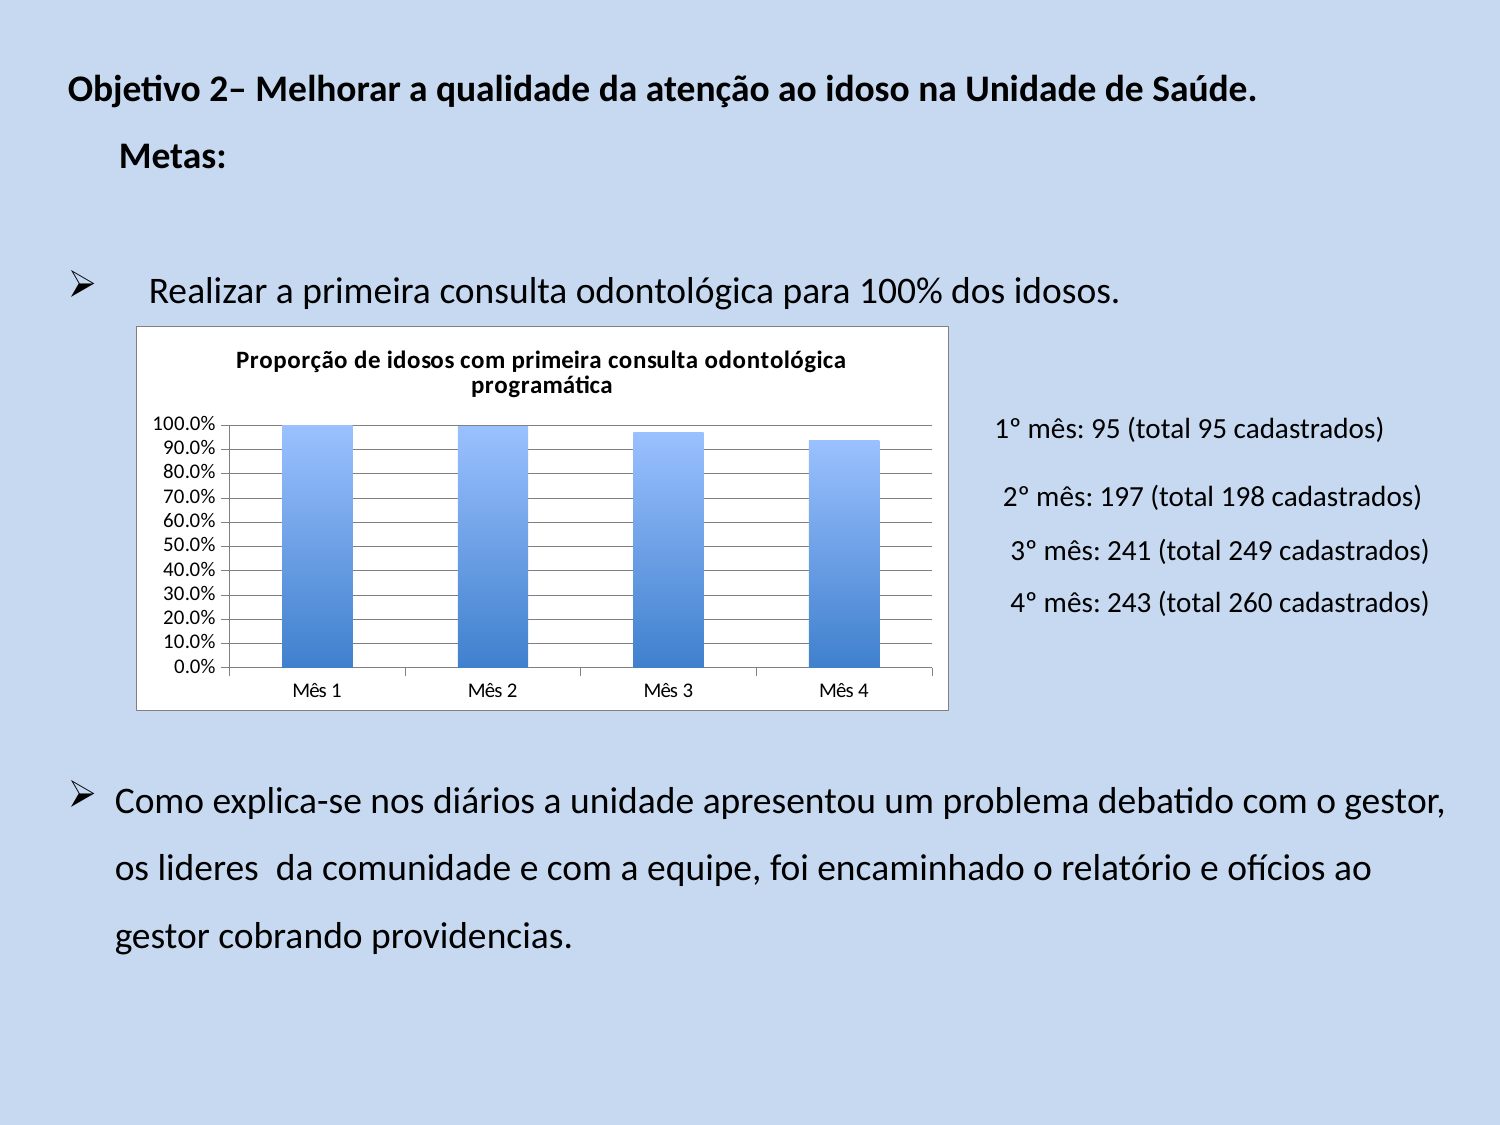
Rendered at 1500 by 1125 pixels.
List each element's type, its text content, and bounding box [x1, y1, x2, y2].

chart [135, 326, 949, 711]
text_box Objetivo 2– Melhorar a qualidade da atenção ao idoso na Unidade de Saúde. Metas: Realizar a primeira consulta odontológica para 100% dos idosos. 1º mês: 95 (total 95 cadastrados) 2º mês: 197 (total 198 cadastrados) 3º mês: 241 (total 249 cadastrados) 4º mês: 243 (total 260 cadastrados) Como explica-se nos diários a unidade apresentou um problema debatido com o gestor, os lideres da comunidade e com a equipe, foi encaminhado o relatório e ofícios ao gestor cobrando providencias. [53, 33, 1471, 1125]
